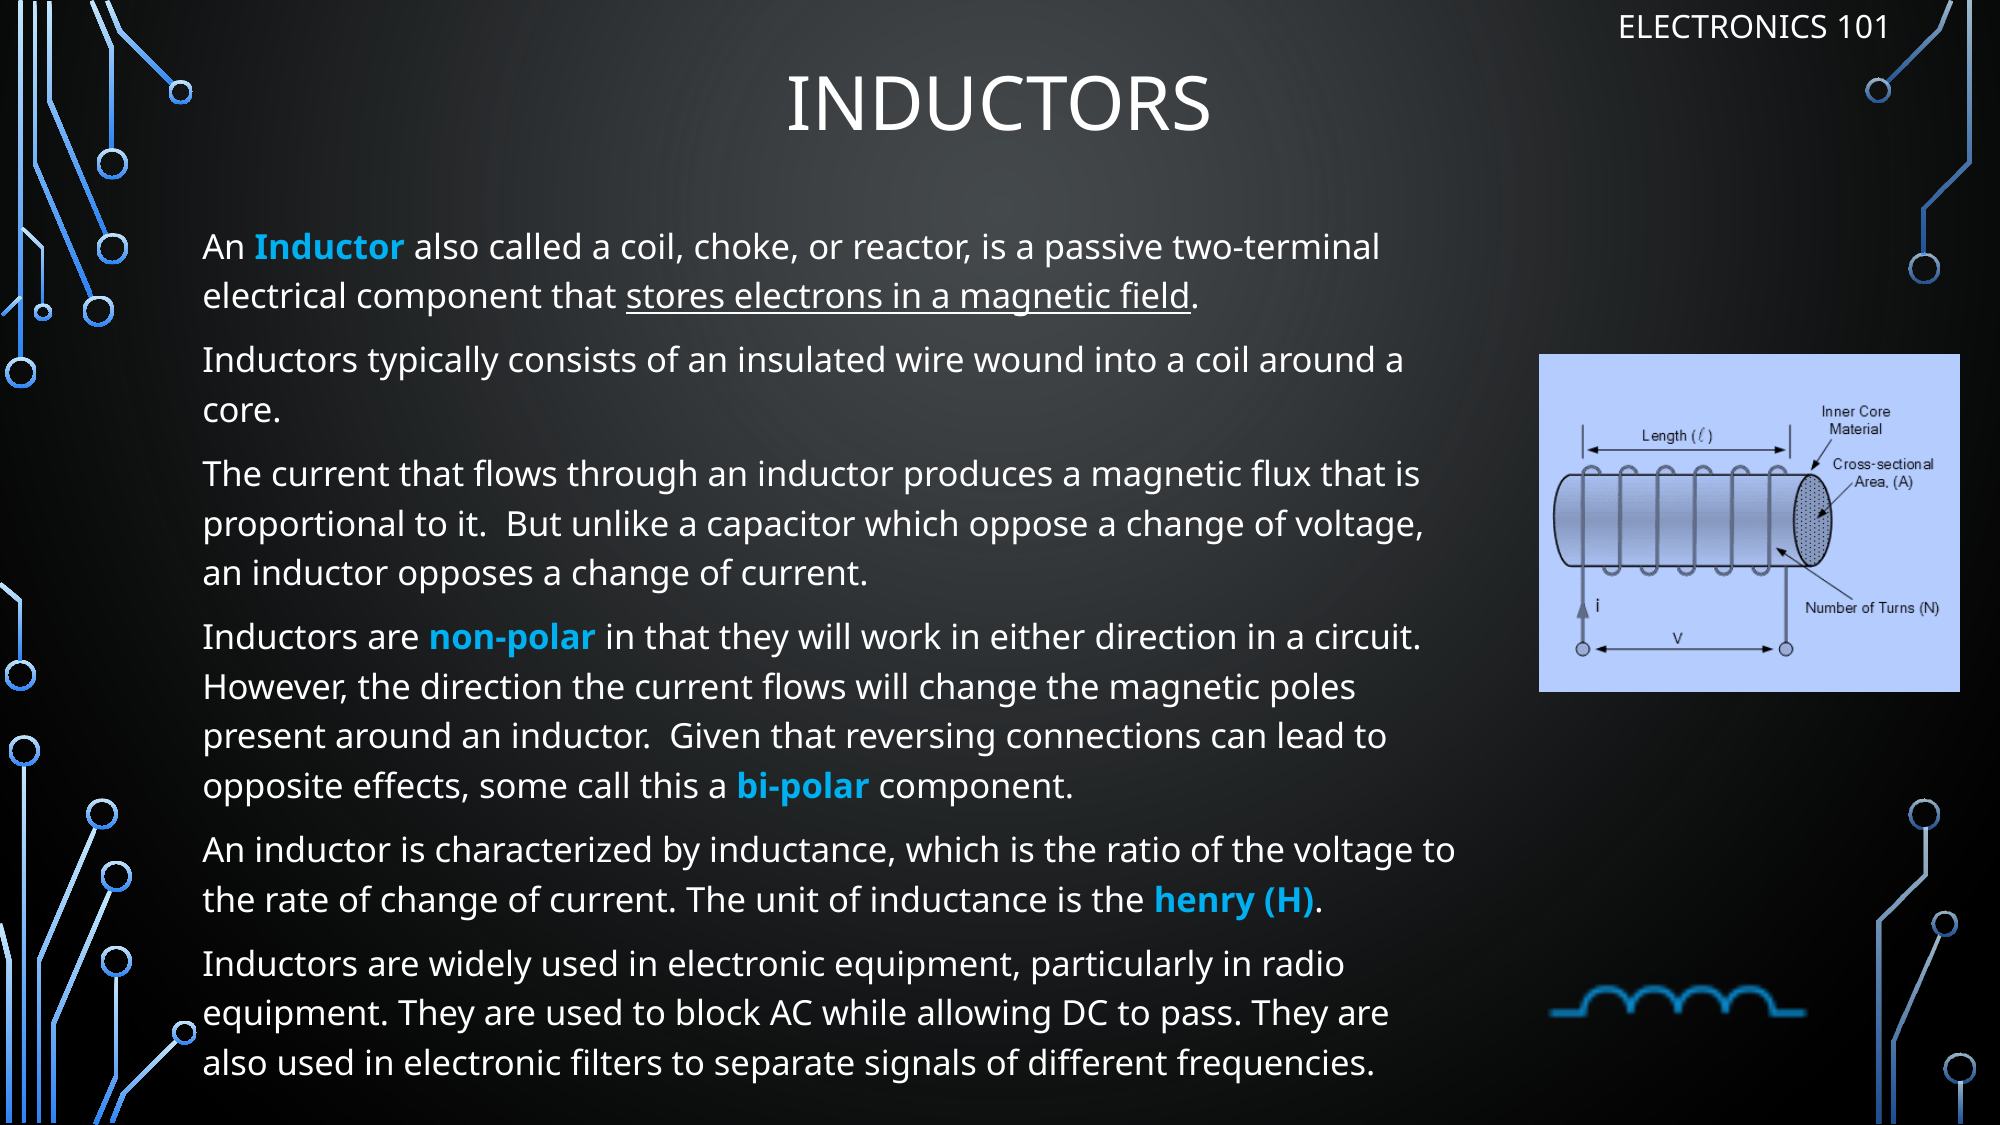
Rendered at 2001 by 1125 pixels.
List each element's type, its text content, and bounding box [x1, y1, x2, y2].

picture [1545, 963, 1813, 1054]
title Inductors [187, 50, 1813, 163]
text_box ELECTRONICS 101 [1591, 3, 1908, 54]
picture [1539, 354, 1960, 692]
list An Inductor also called a coil, choke, or reactor, is a passive two-terminal electrical component that stores electrons in a magnetic field. Inductors typically consists of an insulated wire wound into a coil around a core. The current that flows through an inductor produces a magnetic flux that is proportional to it. But unlike a capacitor which oppose a change of voltage, an inductor opposes a change of current. Inductors are non-polar in that they will work in either direction in a circuit. However, the direction the current flows will change the magnetic poles present around an inductor. Given that reversing connections can lead to opposite effects, some call this a bi-polar component. An inductor is characterized by inductance, which is the ratio of the voltage to the rate of change of current. The unit of inductance is the henry (H). Inductors are widely used in electronic equipment, particularly in radio equipment. They are used to block AC while allowing DC to pass. They are also used in electronic filters to separate signals of different frequencies. [187, 209, 1474, 1098]
